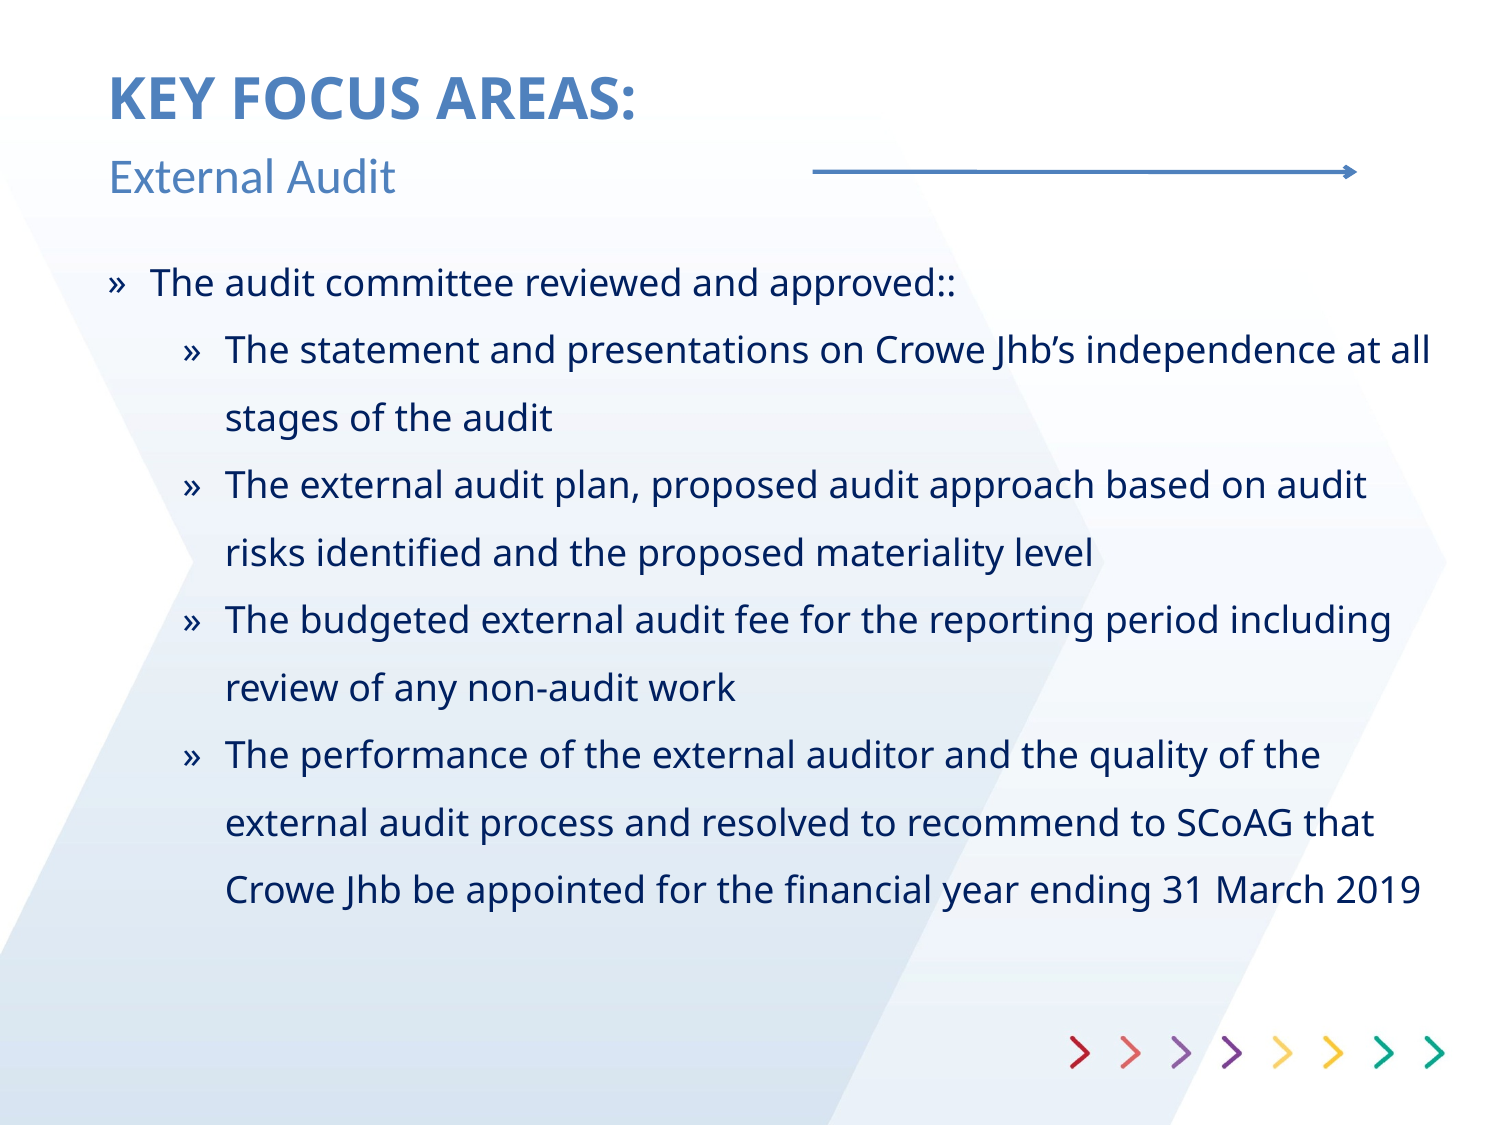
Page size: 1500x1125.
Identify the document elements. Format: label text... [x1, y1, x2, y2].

title KEY FOCUS AREAS: [92, 56, 1106, 137]
list External Audit [93, 136, 1107, 211]
picture [0, 0, 1500, 1125]
text_box The audit committee reviewed and approved:: The statement and presentations on Crowe Jhb’s independence at all stages of the audit The external audit plan, proposed audit approach based on audit risks identified and the proposed materiality level The budgeted external audit fee for the reporting period including review of any non-audit work The performance of the external auditor and the quality of the external audit process and resolved to recommend to SCoAG that Crowe Jhb be appointed for the financial year ending 31 March 2019 [92, 228, 1469, 919]
